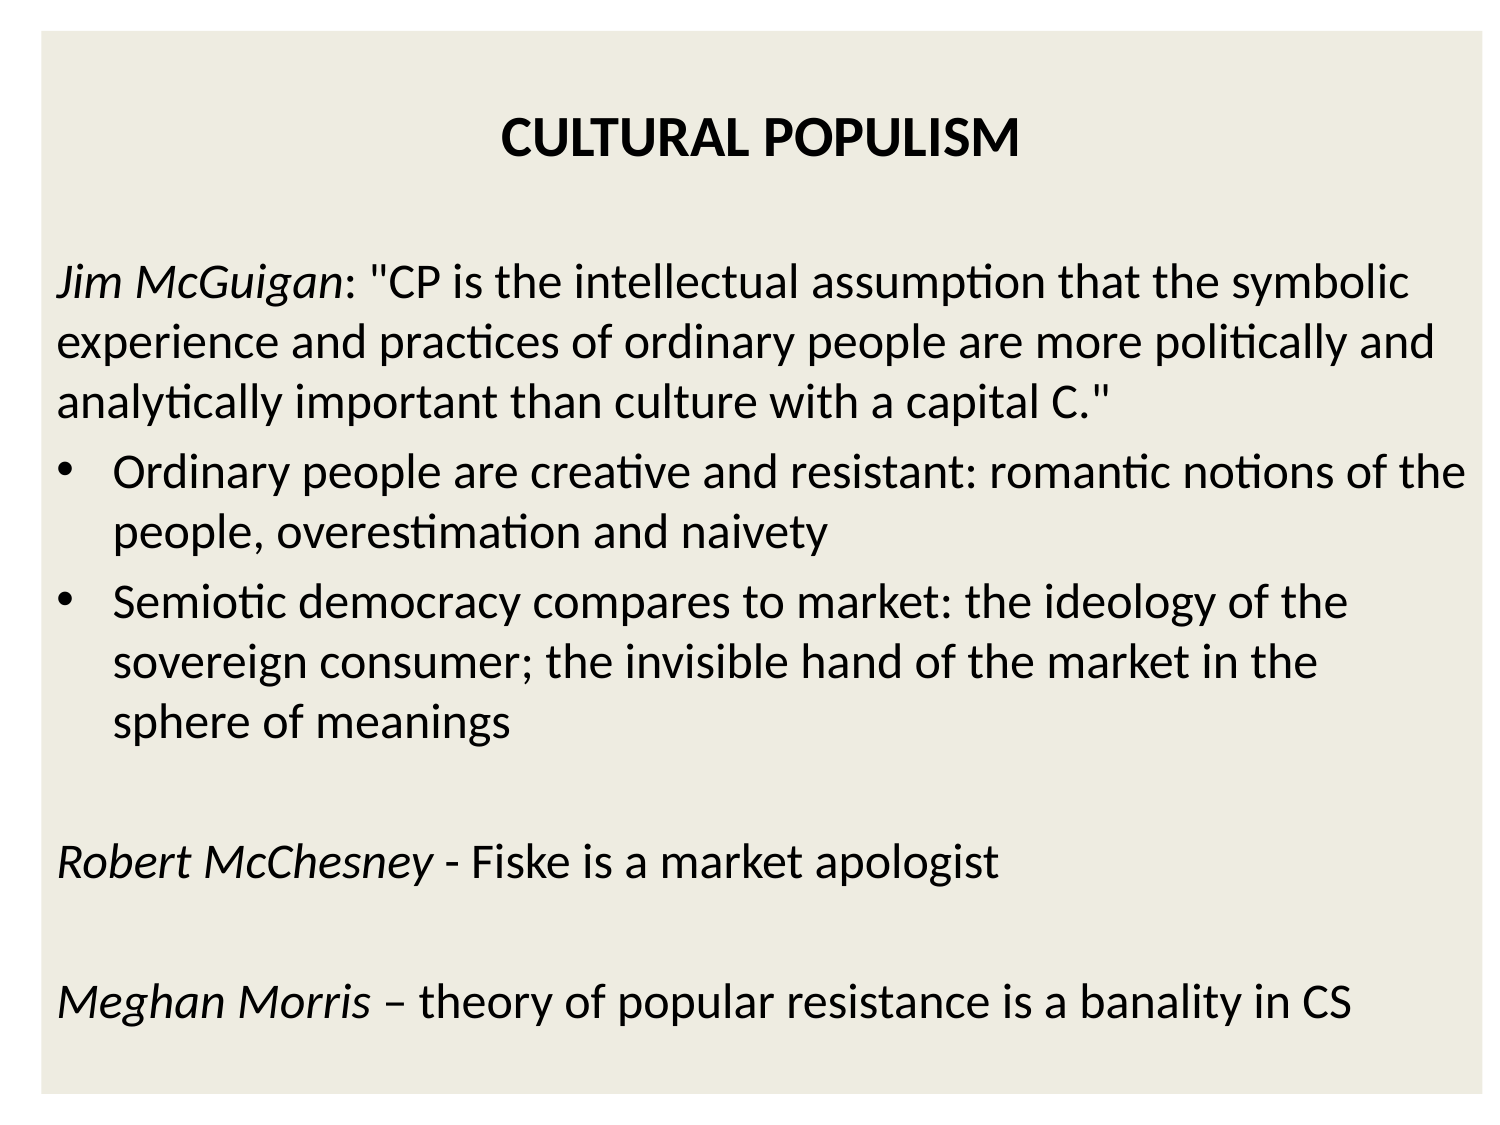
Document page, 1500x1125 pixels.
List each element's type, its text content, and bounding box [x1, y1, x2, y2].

list Cultural populism Jim McGuigan: "CP is the intellectual assumption that the symbolic experience and practices of ordinary people are more politically and analytically important than culture with a capital C." Ordinary people are creative and resistant: romantic notions of the people, overestimation and naivety Semiotic democracy compares to market: the ideology of the sovereign consumer; the invisible hand of the market in the sphere of meanings Robert McChesney - Fiske is a market apologist Meghan Morris – theory of popular resistance is a banality in CS [41, 30, 1483, 1094]
